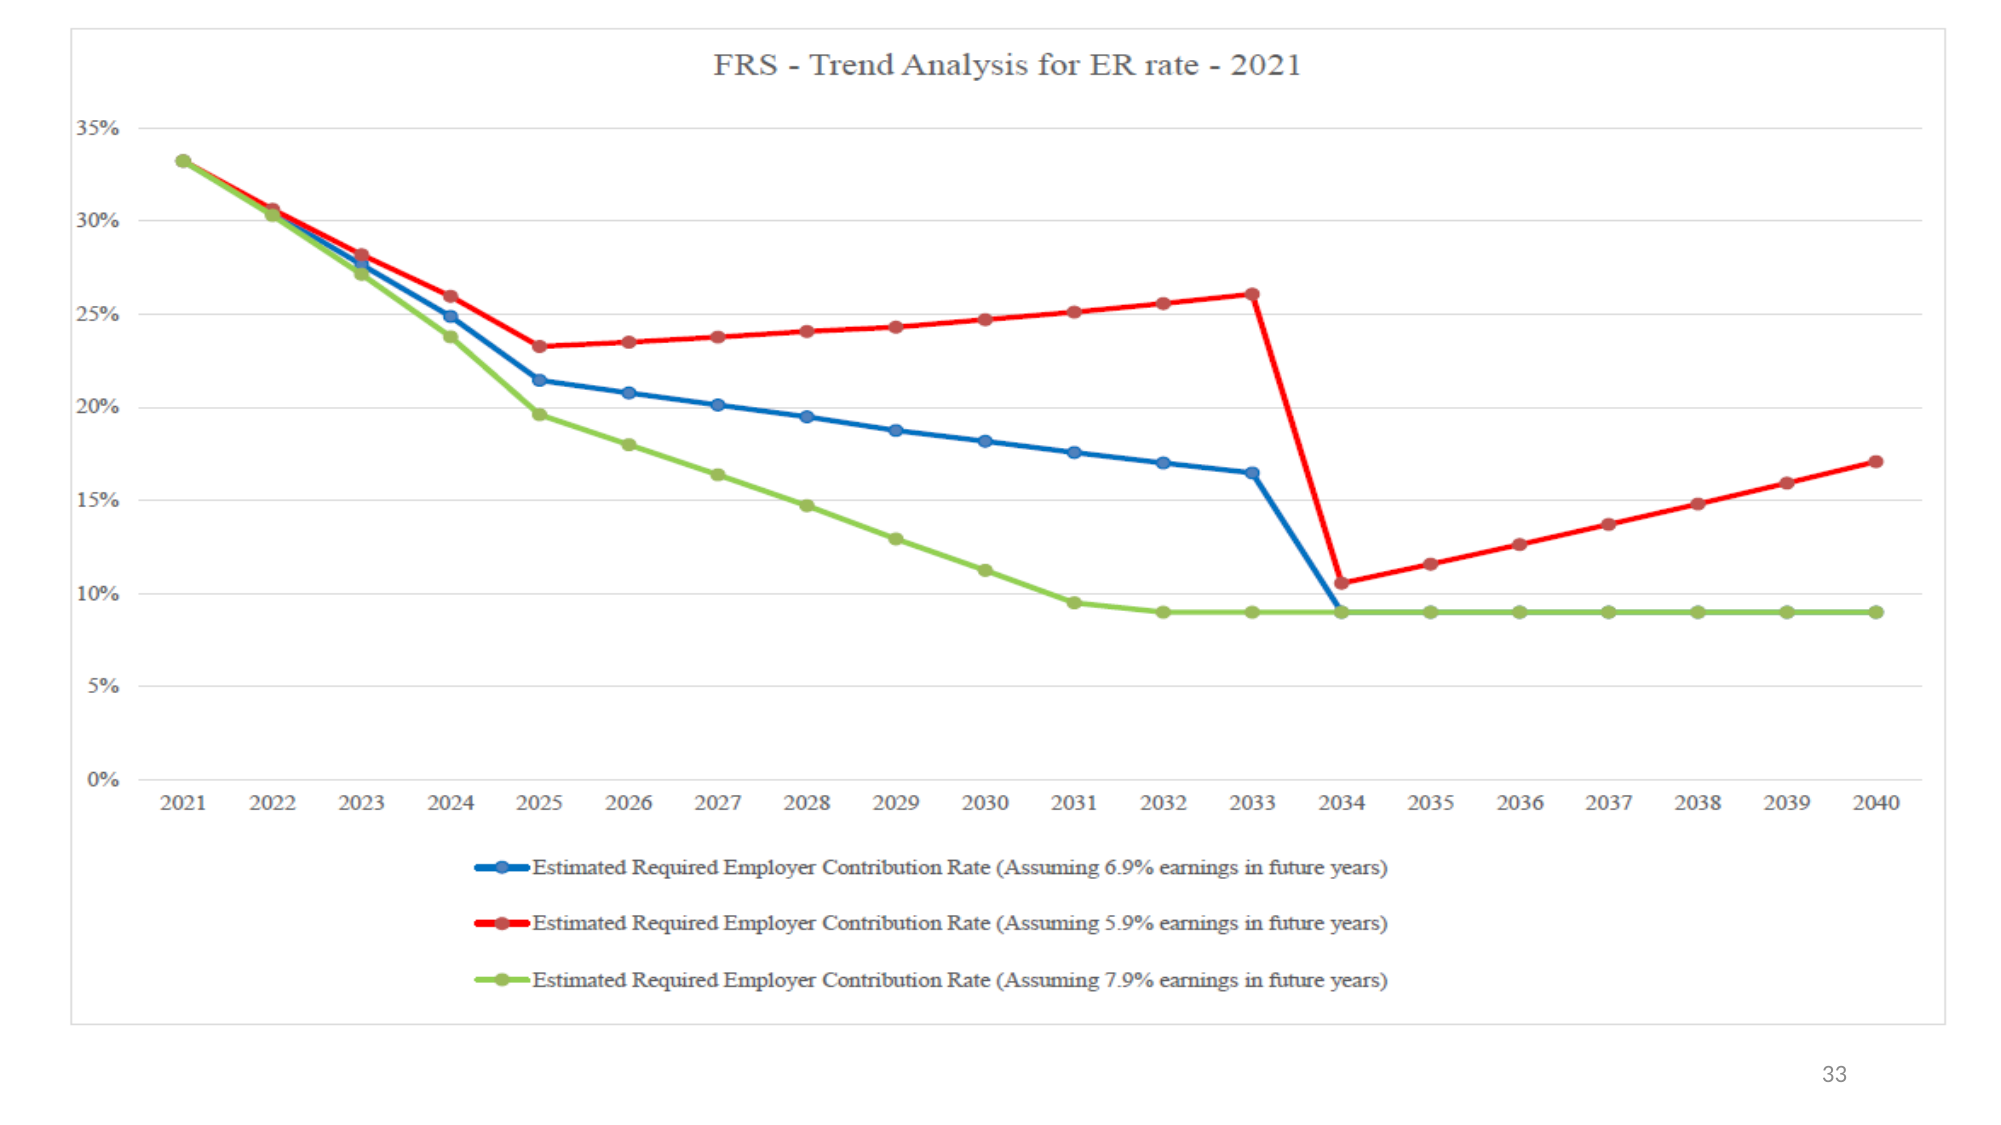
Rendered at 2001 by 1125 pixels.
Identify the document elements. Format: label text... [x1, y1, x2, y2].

picture [23, 0, 1977, 1059]
slide_number 33 [1412, 1059, 1863, 1103]
